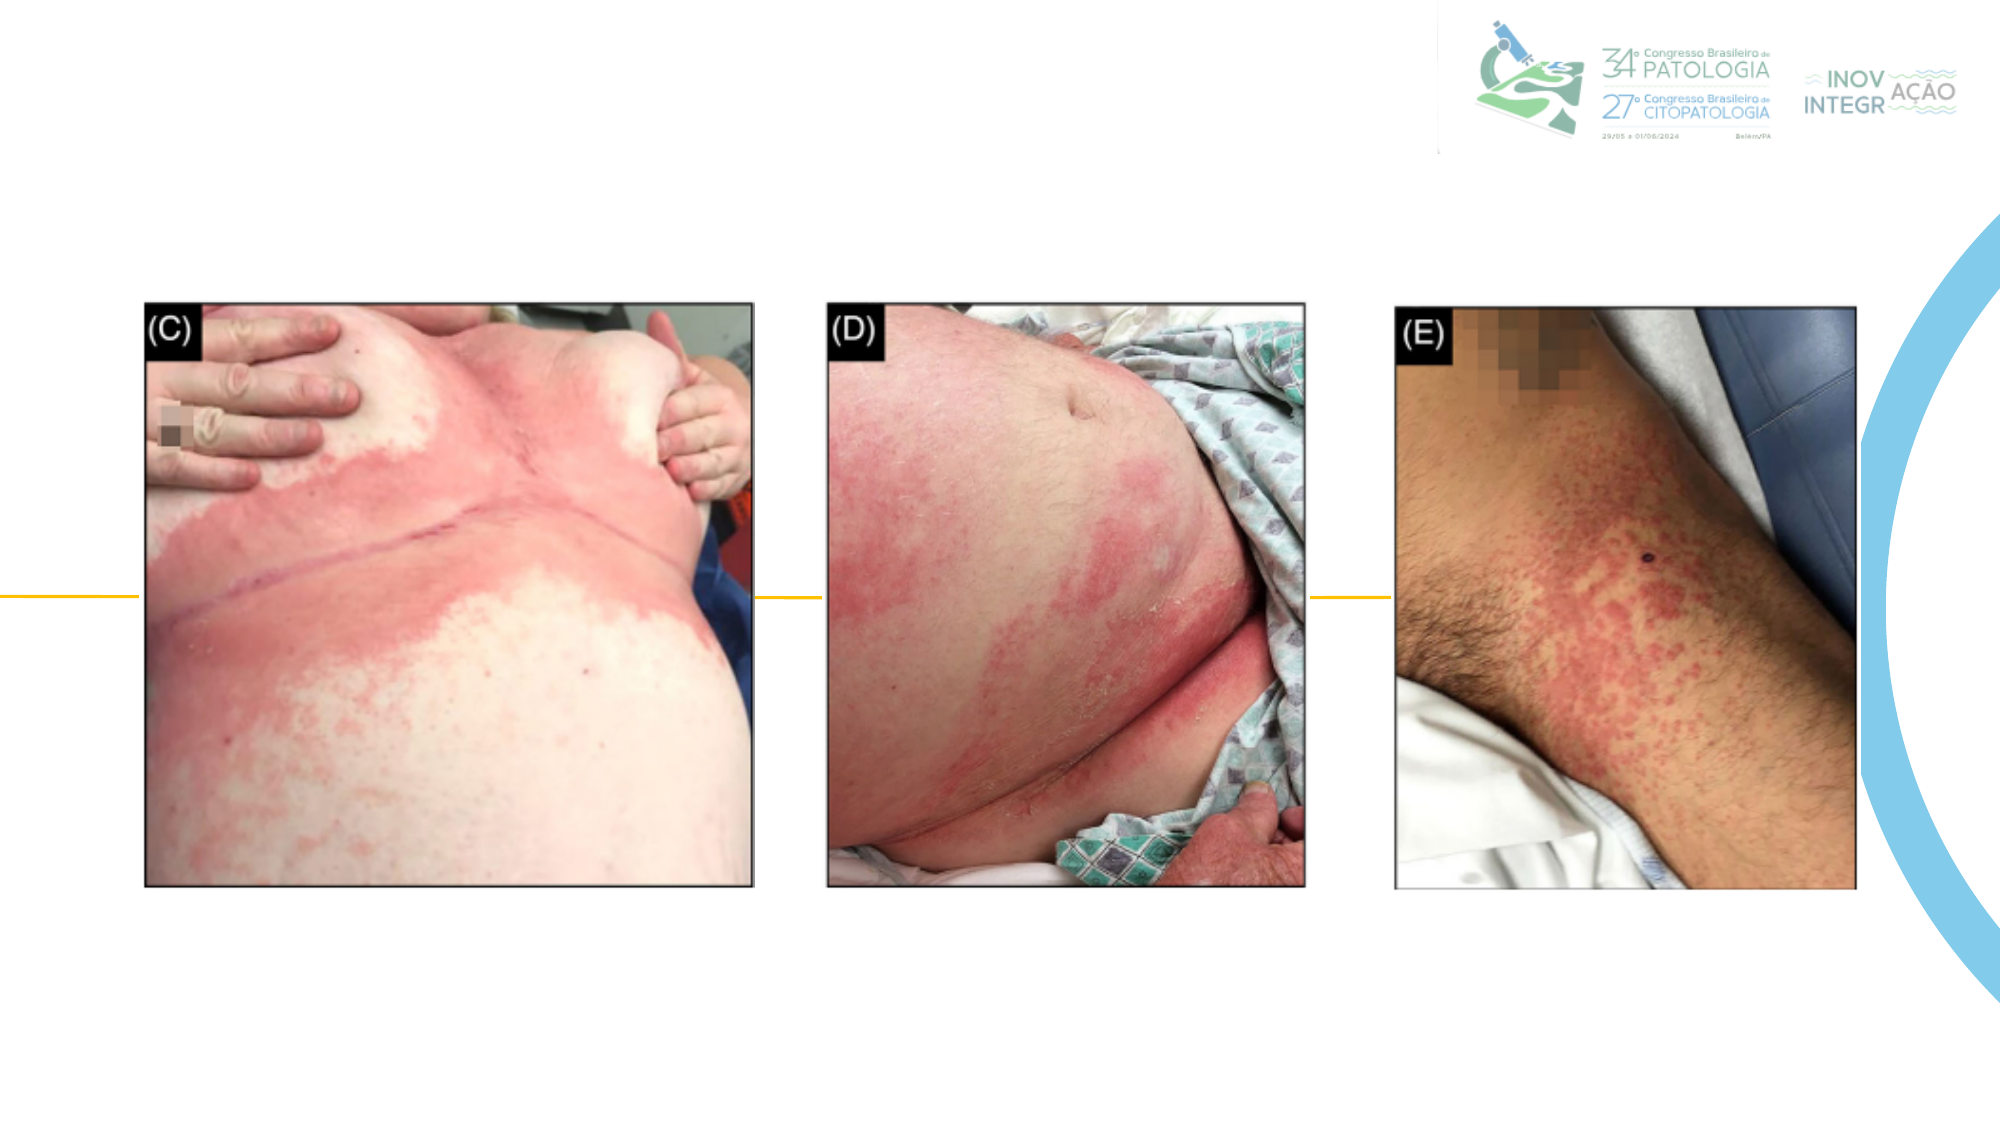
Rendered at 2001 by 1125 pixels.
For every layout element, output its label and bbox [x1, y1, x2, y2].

picture [1436, 0, 1982, 155]
picture [1390, 300, 1862, 893]
picture [822, 298, 1310, 891]
text_box [755, 595, 822, 599]
text_box [1310, 595, 1390, 599]
text_box [1862, 247, 2000, 970]
picture [138, 298, 755, 891]
text_box [0, 595, 138, 599]
